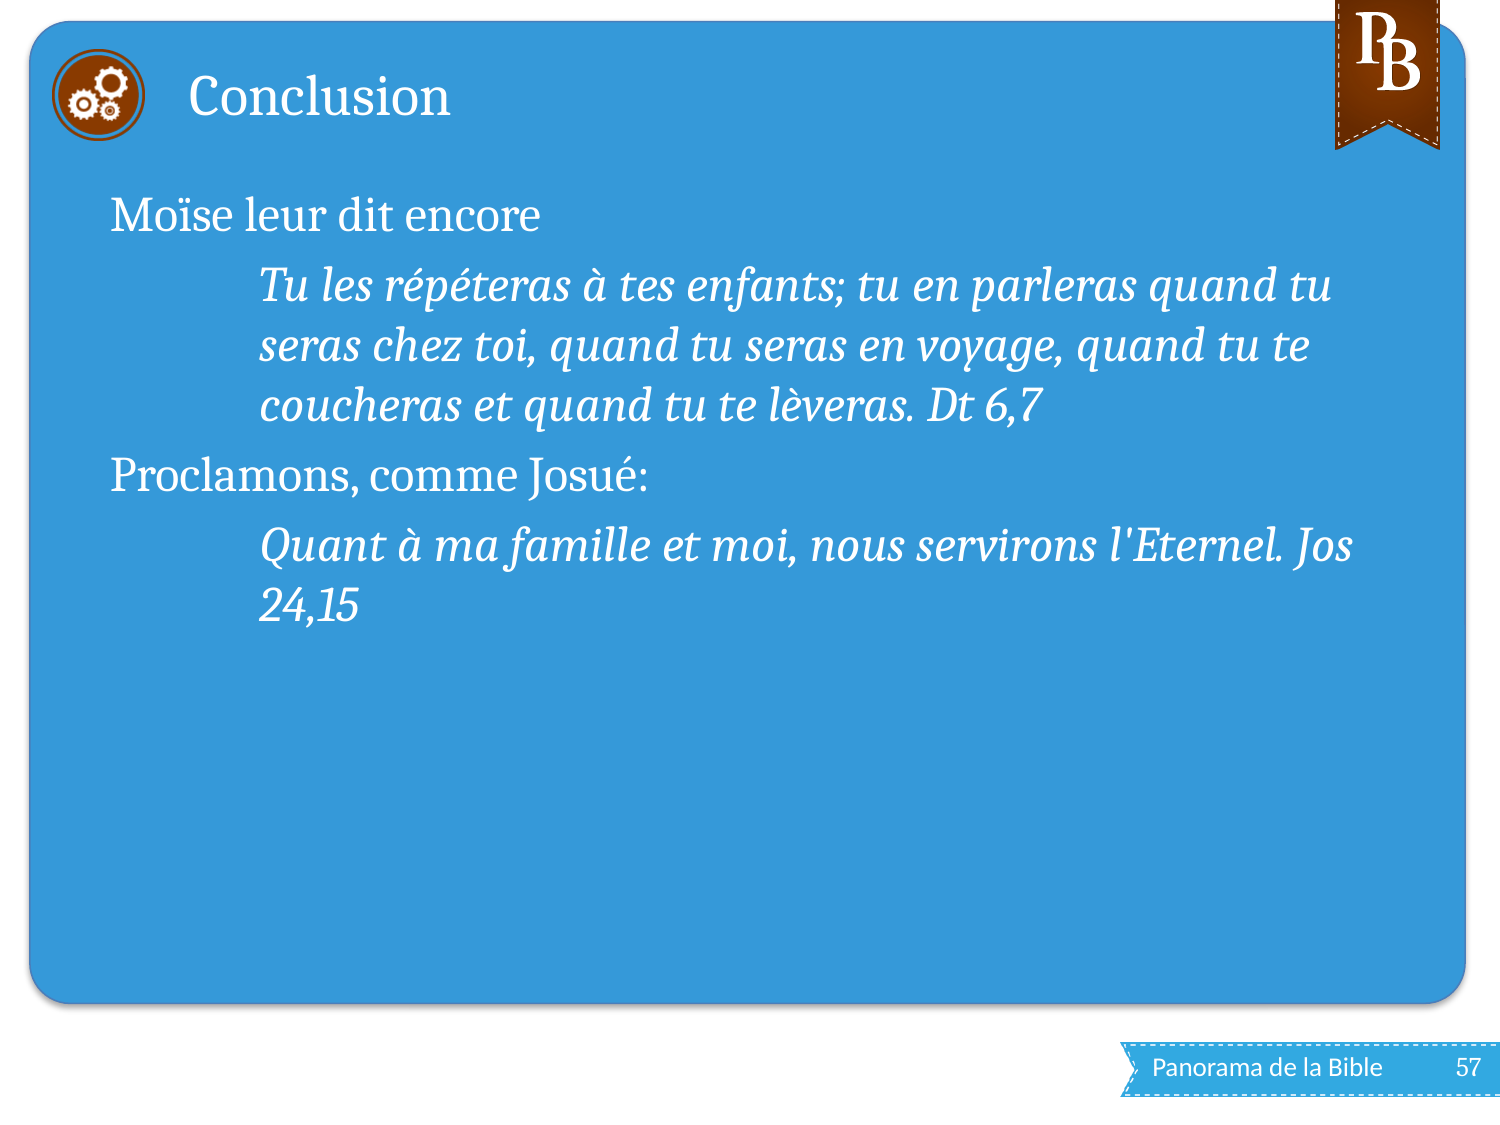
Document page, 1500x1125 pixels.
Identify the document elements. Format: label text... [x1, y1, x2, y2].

list Moïse leur dit encore Tu les répéteras à tes enfants; tu en parleras quand tu seras chez toi, quand tu seras en voyage, quand tu te coucheras et quand tu te lèveras. Dt 6,7 Proclamons, comme Josué: Quant à ma famille et moi, nous servirons l'Eternel. Jos 24,15 [95, 173, 1444, 984]
picture [1335, 0, 1440, 150]
picture [52, 49, 145, 142]
title Conclusion [174, 45, 811, 139]
picture [1120, 1042, 1500, 1097]
